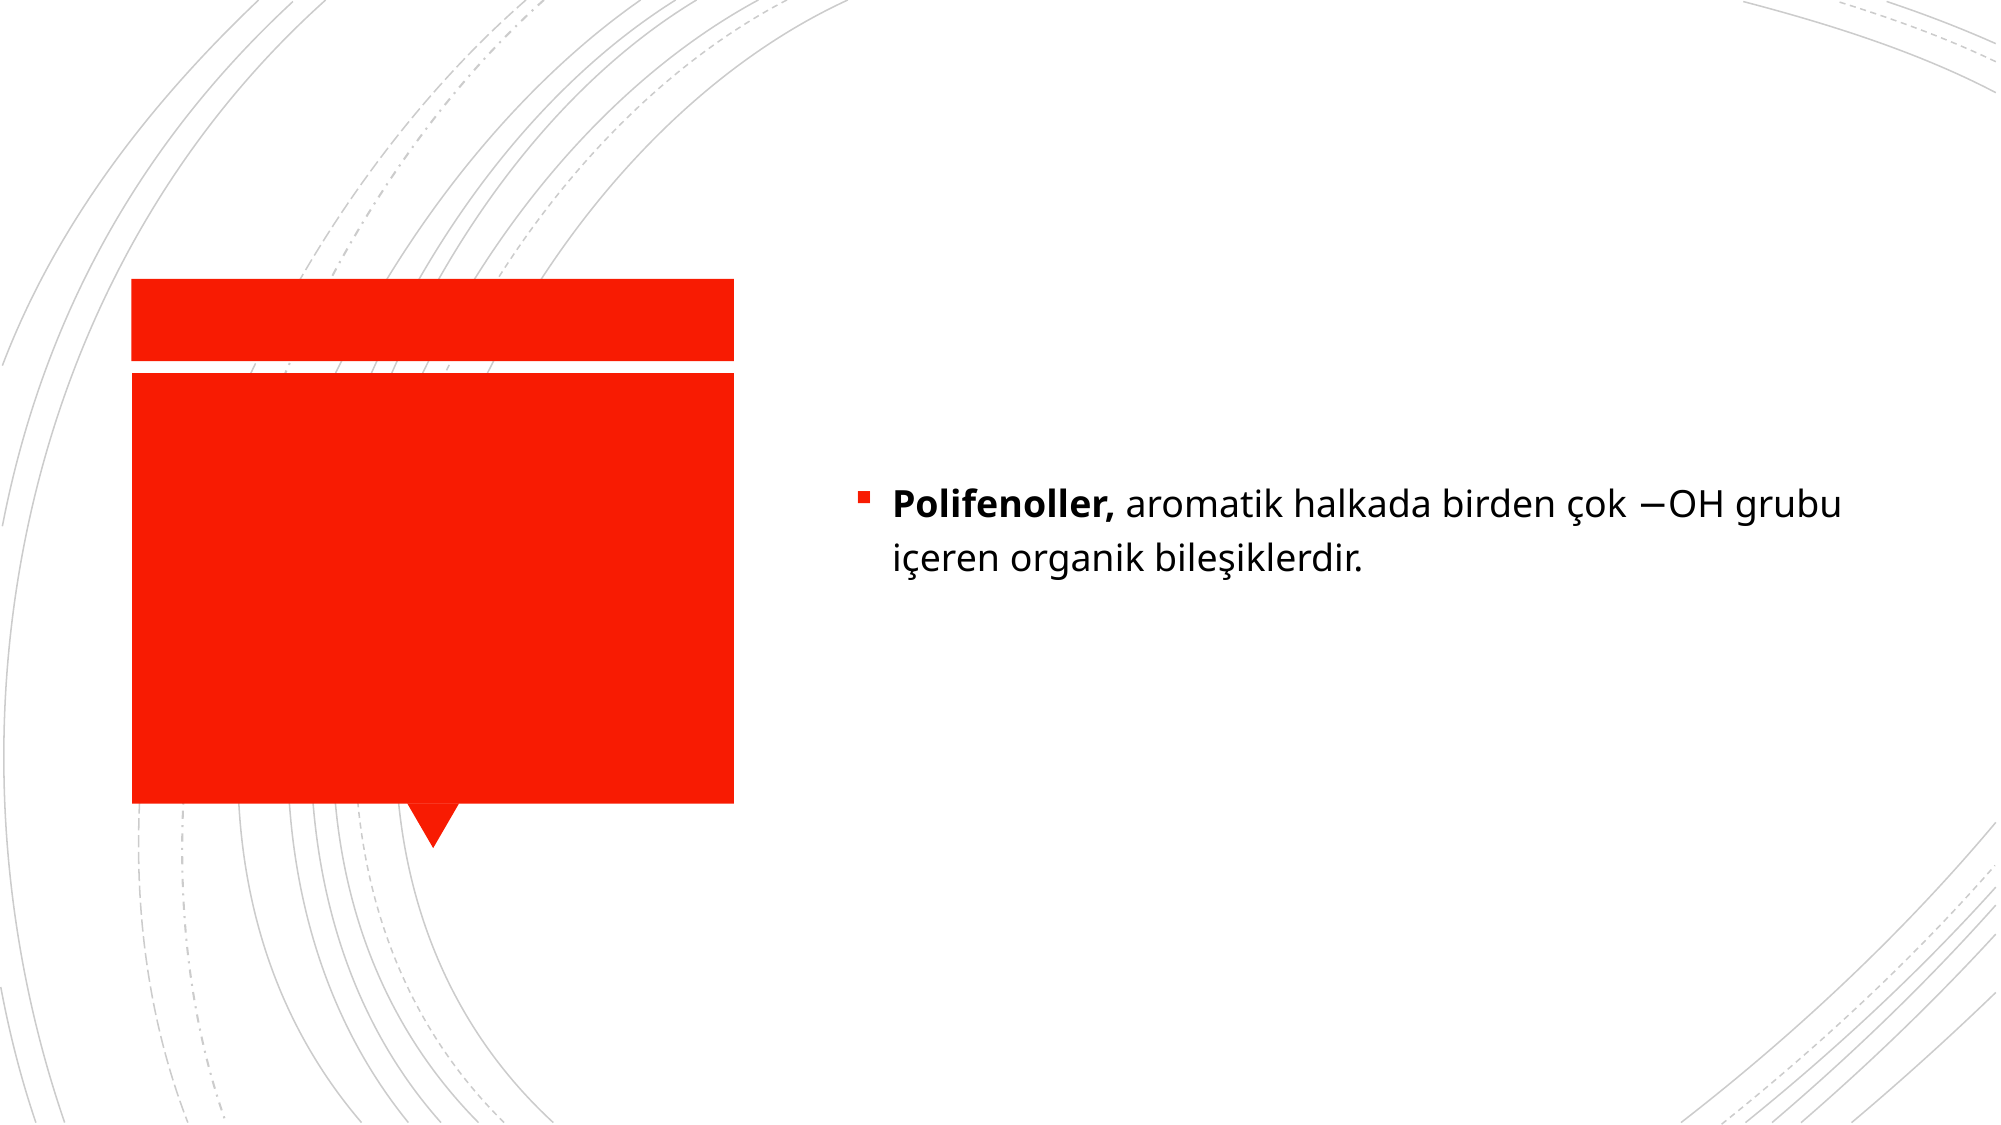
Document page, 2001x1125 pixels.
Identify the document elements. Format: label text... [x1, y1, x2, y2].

list Polifenoller, aromatik halkada birden çok −OH grubu içeren organik bileşiklerdir. [839, 131, 1871, 993]
